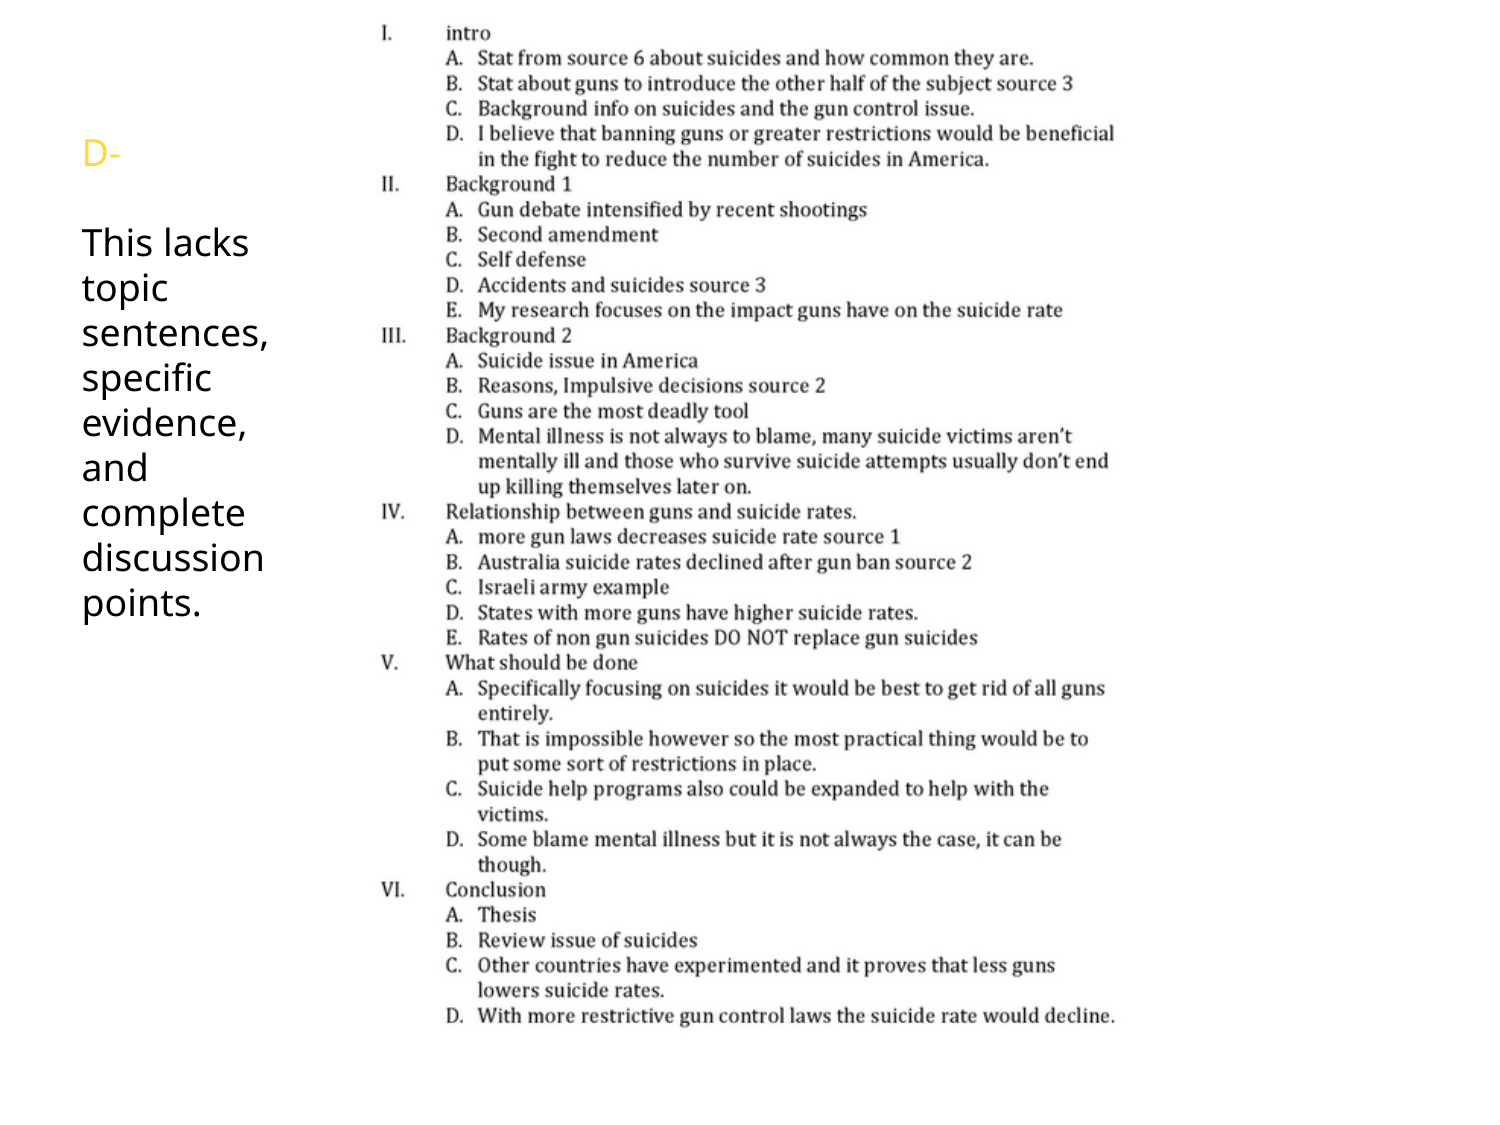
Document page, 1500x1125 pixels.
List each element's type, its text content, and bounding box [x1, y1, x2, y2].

text_box D- This lacks topic sentences, specific evidence, and complete discussion points. [66, 121, 302, 632]
picture [345, 0, 1208, 1125]
